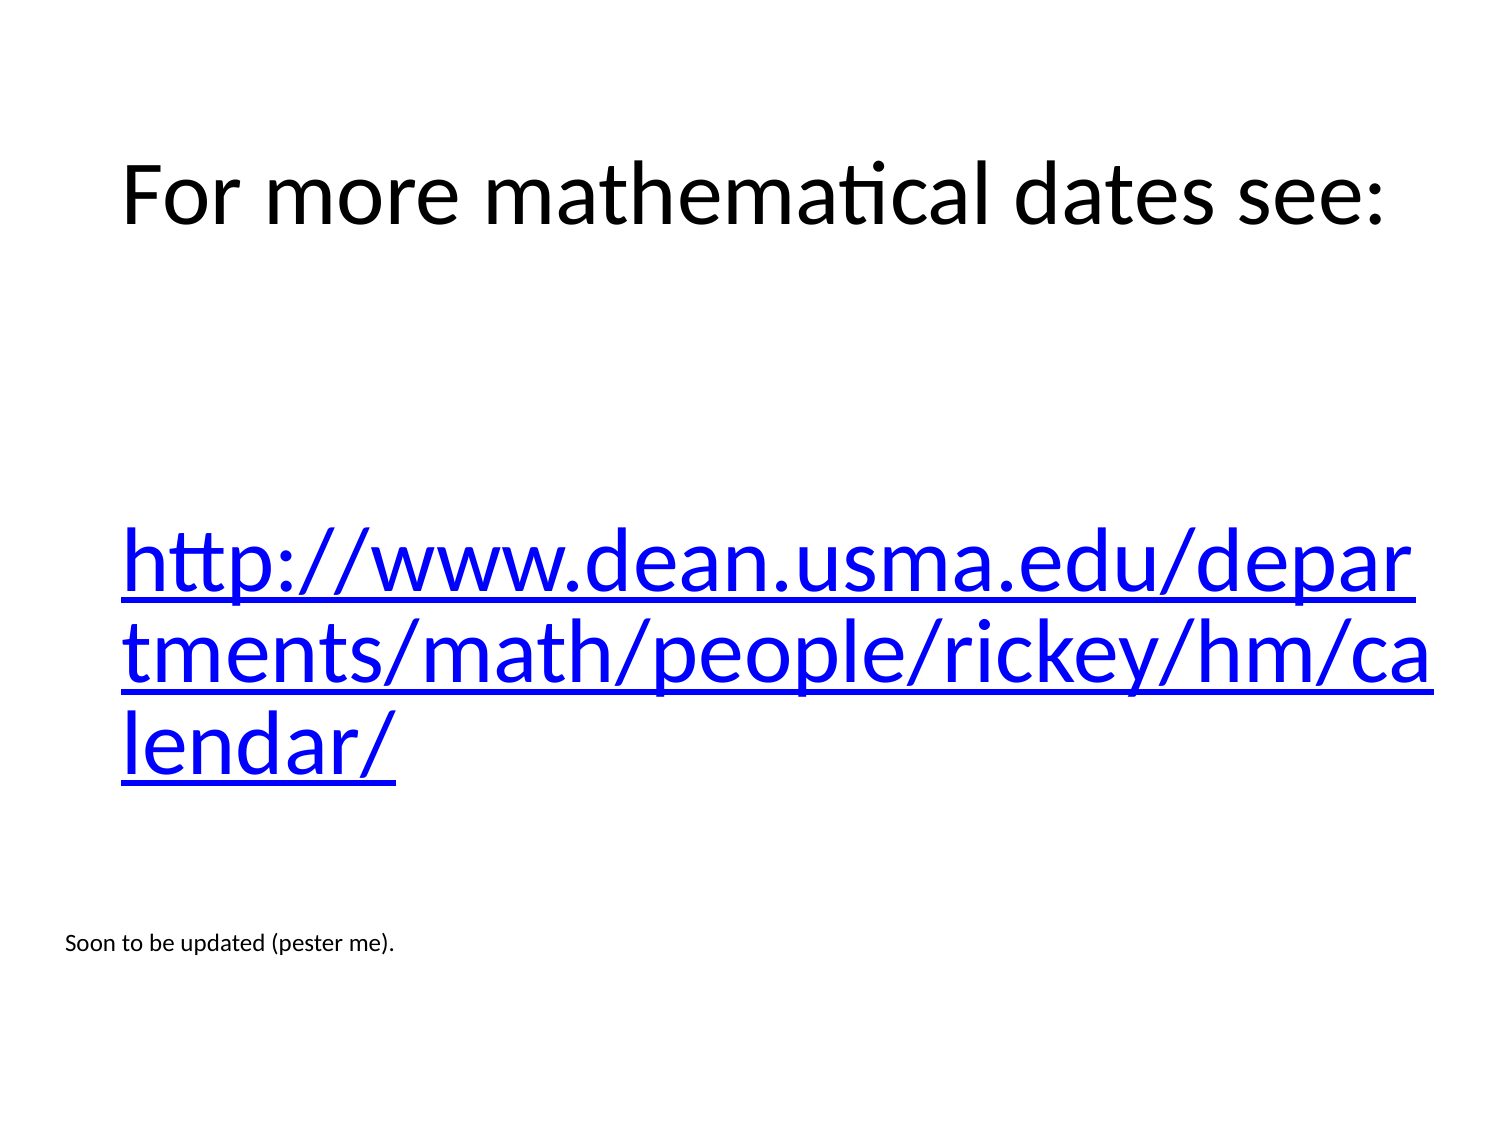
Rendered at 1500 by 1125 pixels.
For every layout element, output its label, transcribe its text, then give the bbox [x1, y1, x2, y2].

list For more mathematical dates see: http://www.dean.usma.edu/departments/math/people/rickey/hm/calendar/ Soon to be updated (pester me). [50, 125, 1450, 1005]
